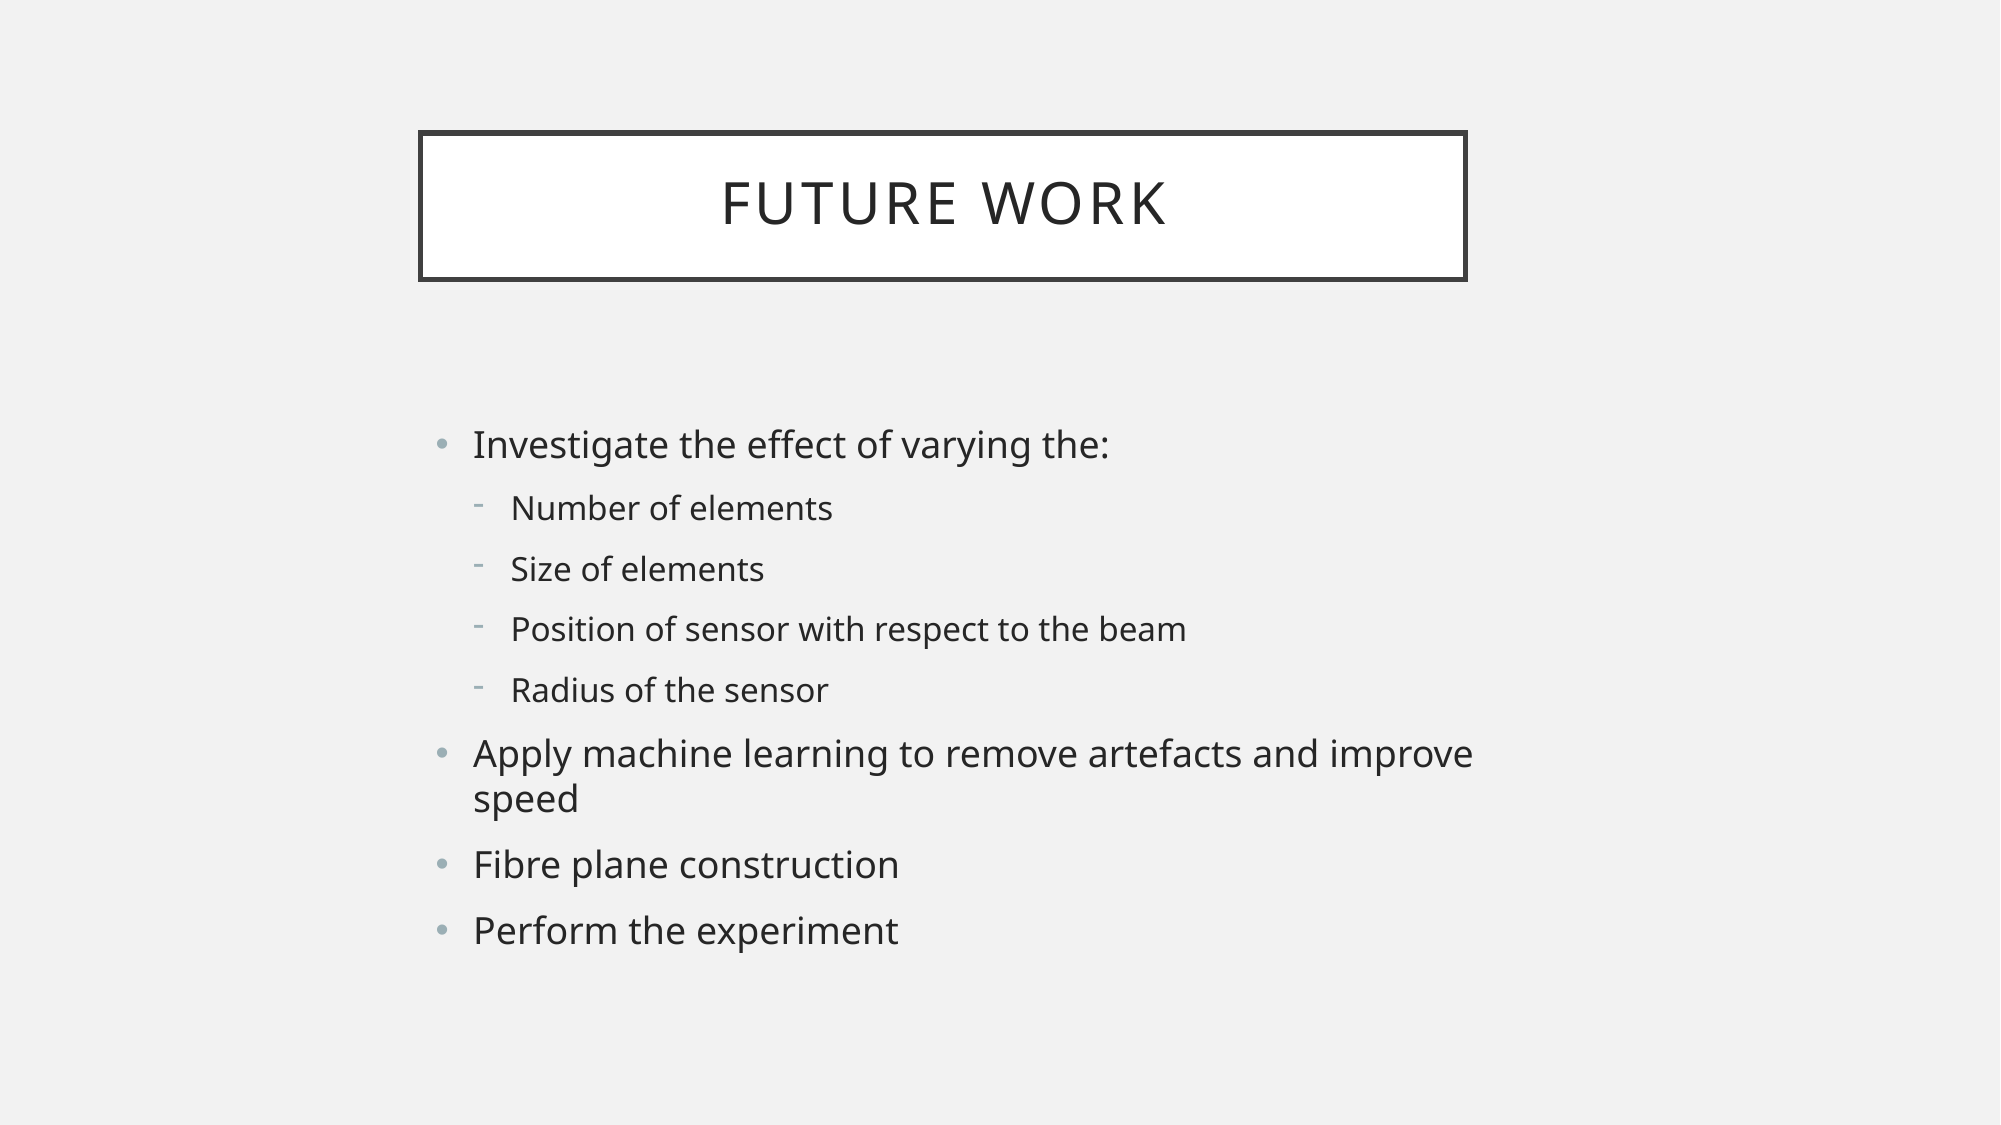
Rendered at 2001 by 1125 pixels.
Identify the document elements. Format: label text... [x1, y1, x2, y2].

list Investigate the effect of varying the: Number of elements Size of elements Position of sensor with respect to the beam Radius of the sensor Apply machine learning to remove artefacts and improve speed Fibre plane construction Perform the experiment [420, 413, 1571, 1039]
text_box Future work [420, 133, 1466, 280]
